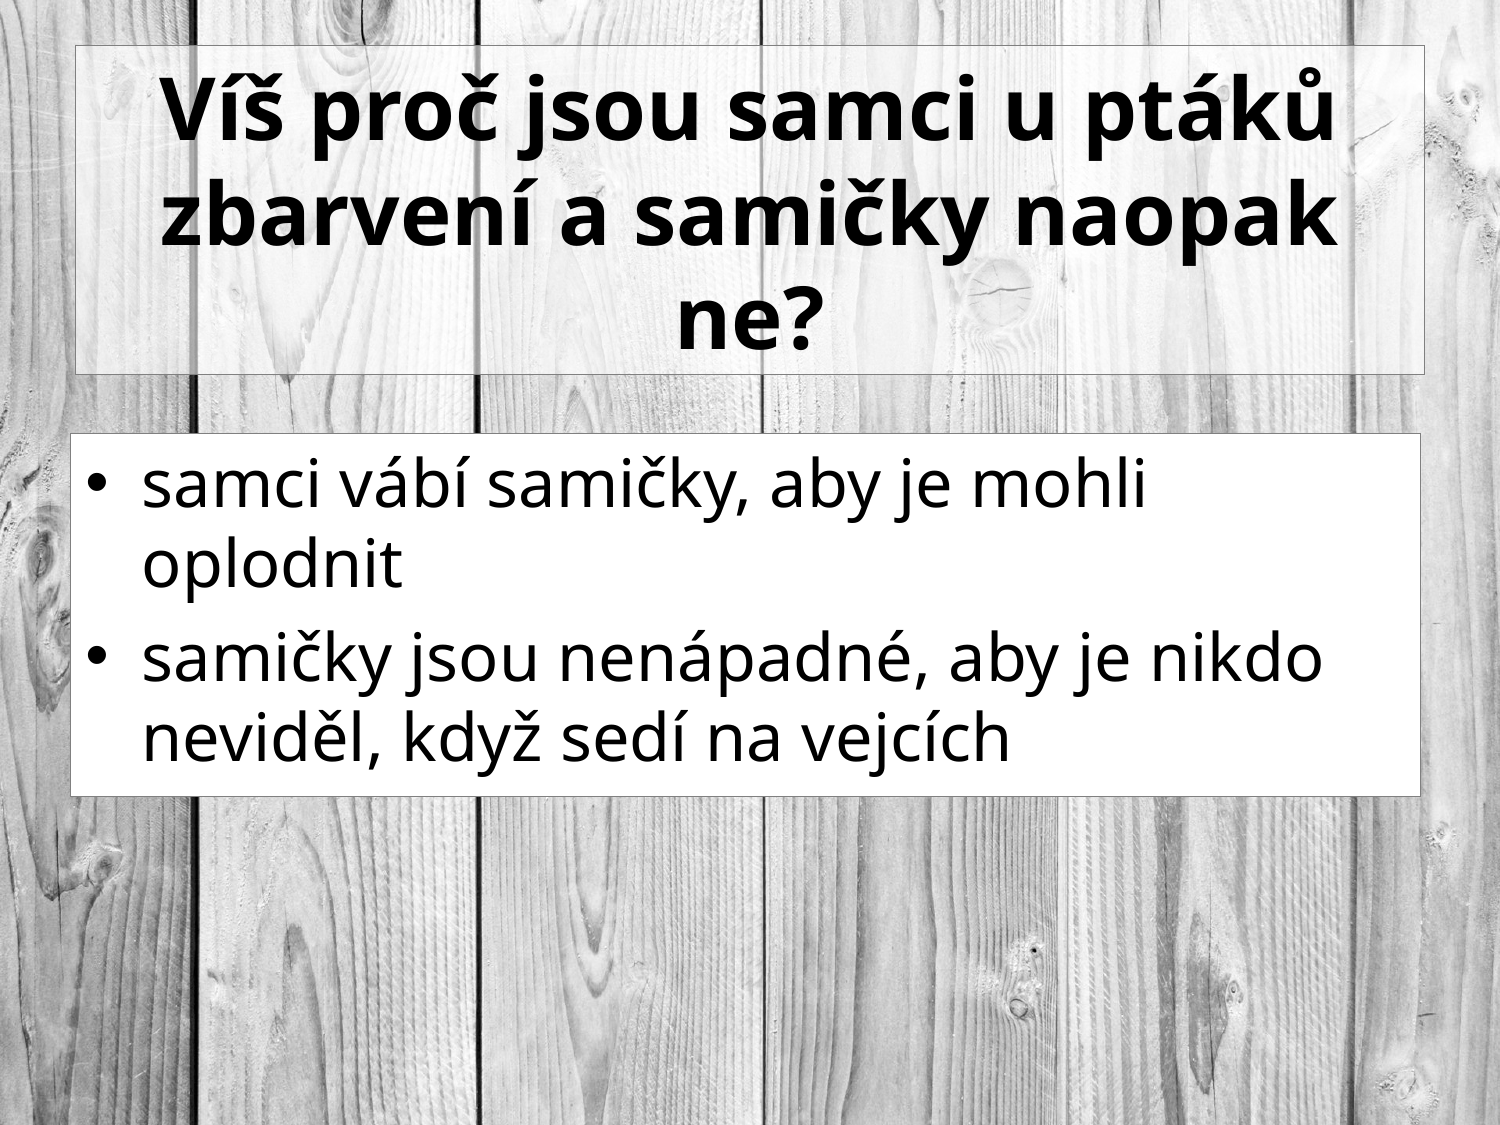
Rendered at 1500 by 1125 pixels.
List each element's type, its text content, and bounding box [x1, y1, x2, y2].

picture [0, 0, 1500, 1125]
title Víš proč jsou samci u ptáků zbarvení a samičky naopak ne? [75, 45, 1425, 375]
list samci vábí samičky, aby je mohli oplodnit samičky jsou nenápadné, aby je nikdo neviděl, když sedí na vejcích [70, 433, 1421, 797]
